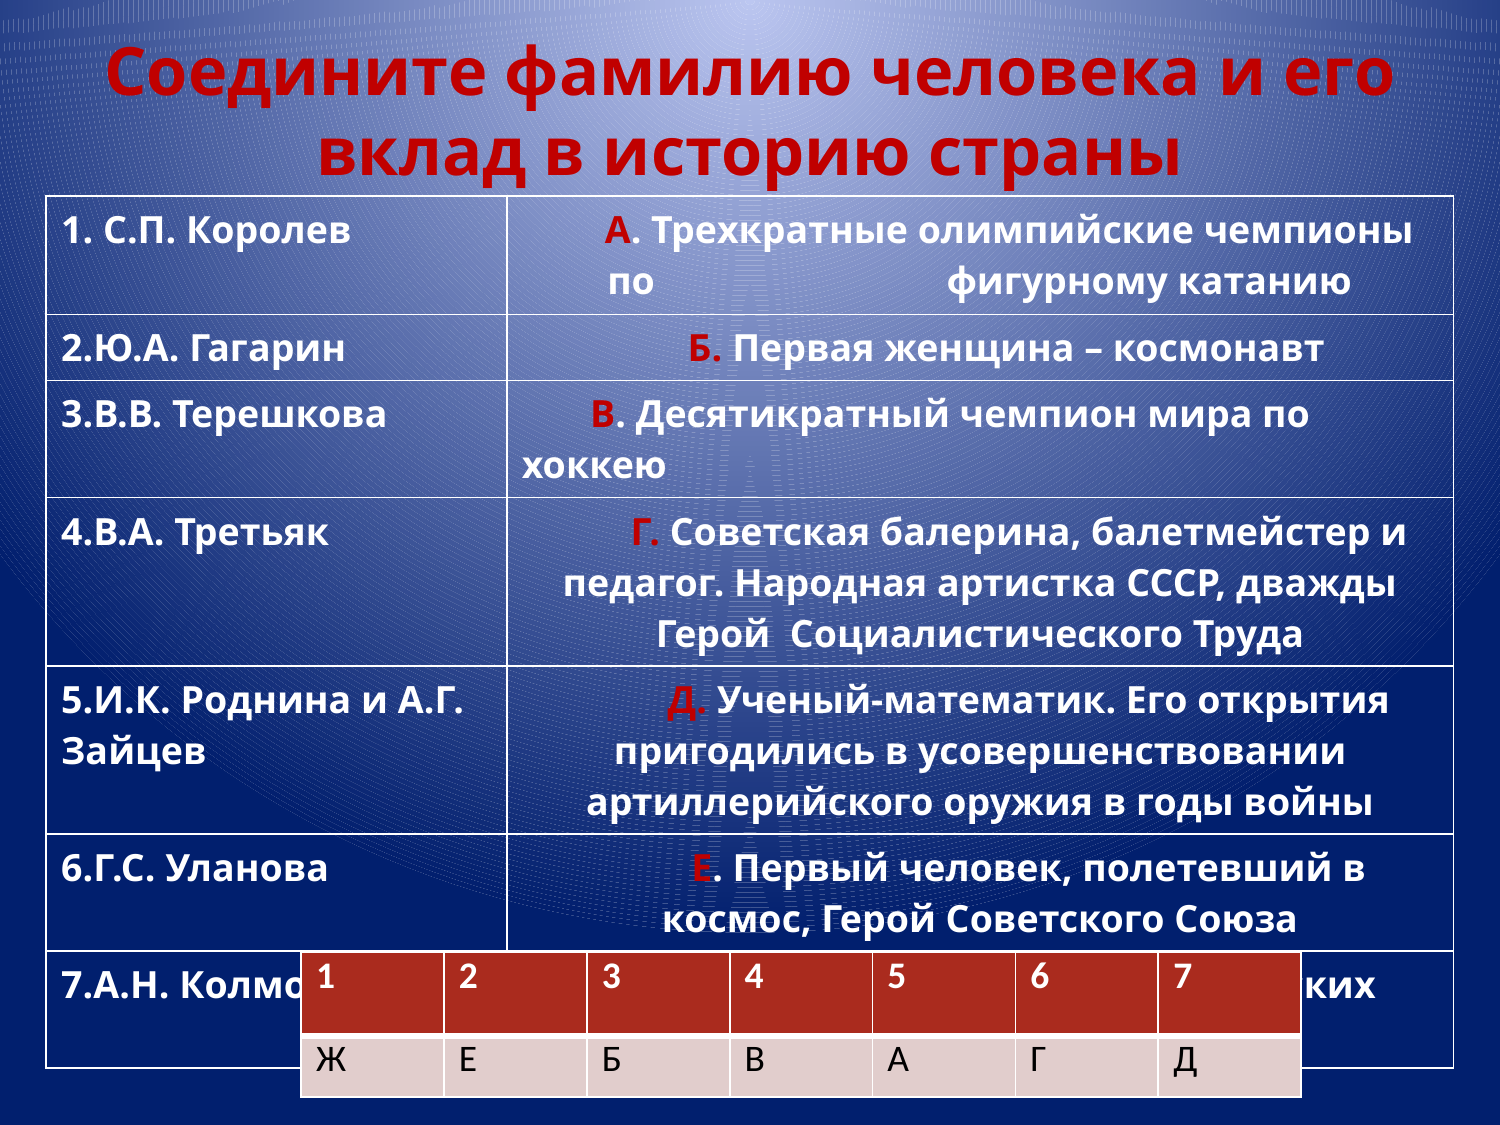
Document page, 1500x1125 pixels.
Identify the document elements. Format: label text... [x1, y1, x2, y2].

table_cell Ж [302, 1039, 443, 1096]
table_cell Г [1016, 1039, 1157, 1096]
table_cell 6.Г.С. Уланова [47, 835, 506, 950]
table_cell В [731, 1039, 872, 1096]
table_header 7 [1159, 953, 1300, 1033]
table_cell Е. Первый человек, полетевший в космос, Герой Советского Союза [508, 835, 1453, 950]
table_cell Б. Первая женщина – космонавт [508, 315, 1453, 380]
table_cell В. Десятикратный чемпион мира по хоккею [508, 381, 1453, 497]
table_header А. Трехкратные олимпийские чемпионы по фигурному катанию [508, 197, 1453, 314]
table_cell Ж. Советский конструктор космических кораблей [1302, 952, 1453, 1067]
table_cell 4.В.А. Третьяк [47, 498, 506, 665]
table_header 1 [302, 953, 443, 1033]
table_cell 5.И.К. Роднина и А.Г. Зайцев [47, 667, 506, 833]
table_header 6 [1016, 953, 1157, 1033]
table_header 4 [731, 953, 872, 1033]
table_header 5 [873, 953, 1015, 1033]
table_cell 7.А.Н. Колмогоров [47, 952, 300, 1067]
table_header С.П. Королев [47, 197, 506, 314]
table_cell Д [1159, 1039, 1300, 1096]
table_cell 2.Ю.А. Гагарин [47, 315, 506, 380]
table_cell Д. Ученый-математик. Его открытия пригодились в усовершенствовании артиллерийского оружия в годы войны [508, 667, 1453, 833]
table_cell А [873, 1039, 1015, 1096]
table_cell Б [588, 1039, 729, 1096]
title Соедините фамилию человека и его вклад в историю страны [75, 45, 1425, 173]
table_cell 3.В.В. Терешкова [47, 381, 506, 497]
table_header 3 [588, 953, 729, 1033]
table_cell Е [445, 1039, 586, 1096]
table_header 2 [445, 953, 586, 1033]
table_cell Г. Советская балерина, балетмейстер и педагог. Народная артистка СССР, дважды Герой Социалистического Труда [508, 498, 1453, 665]
